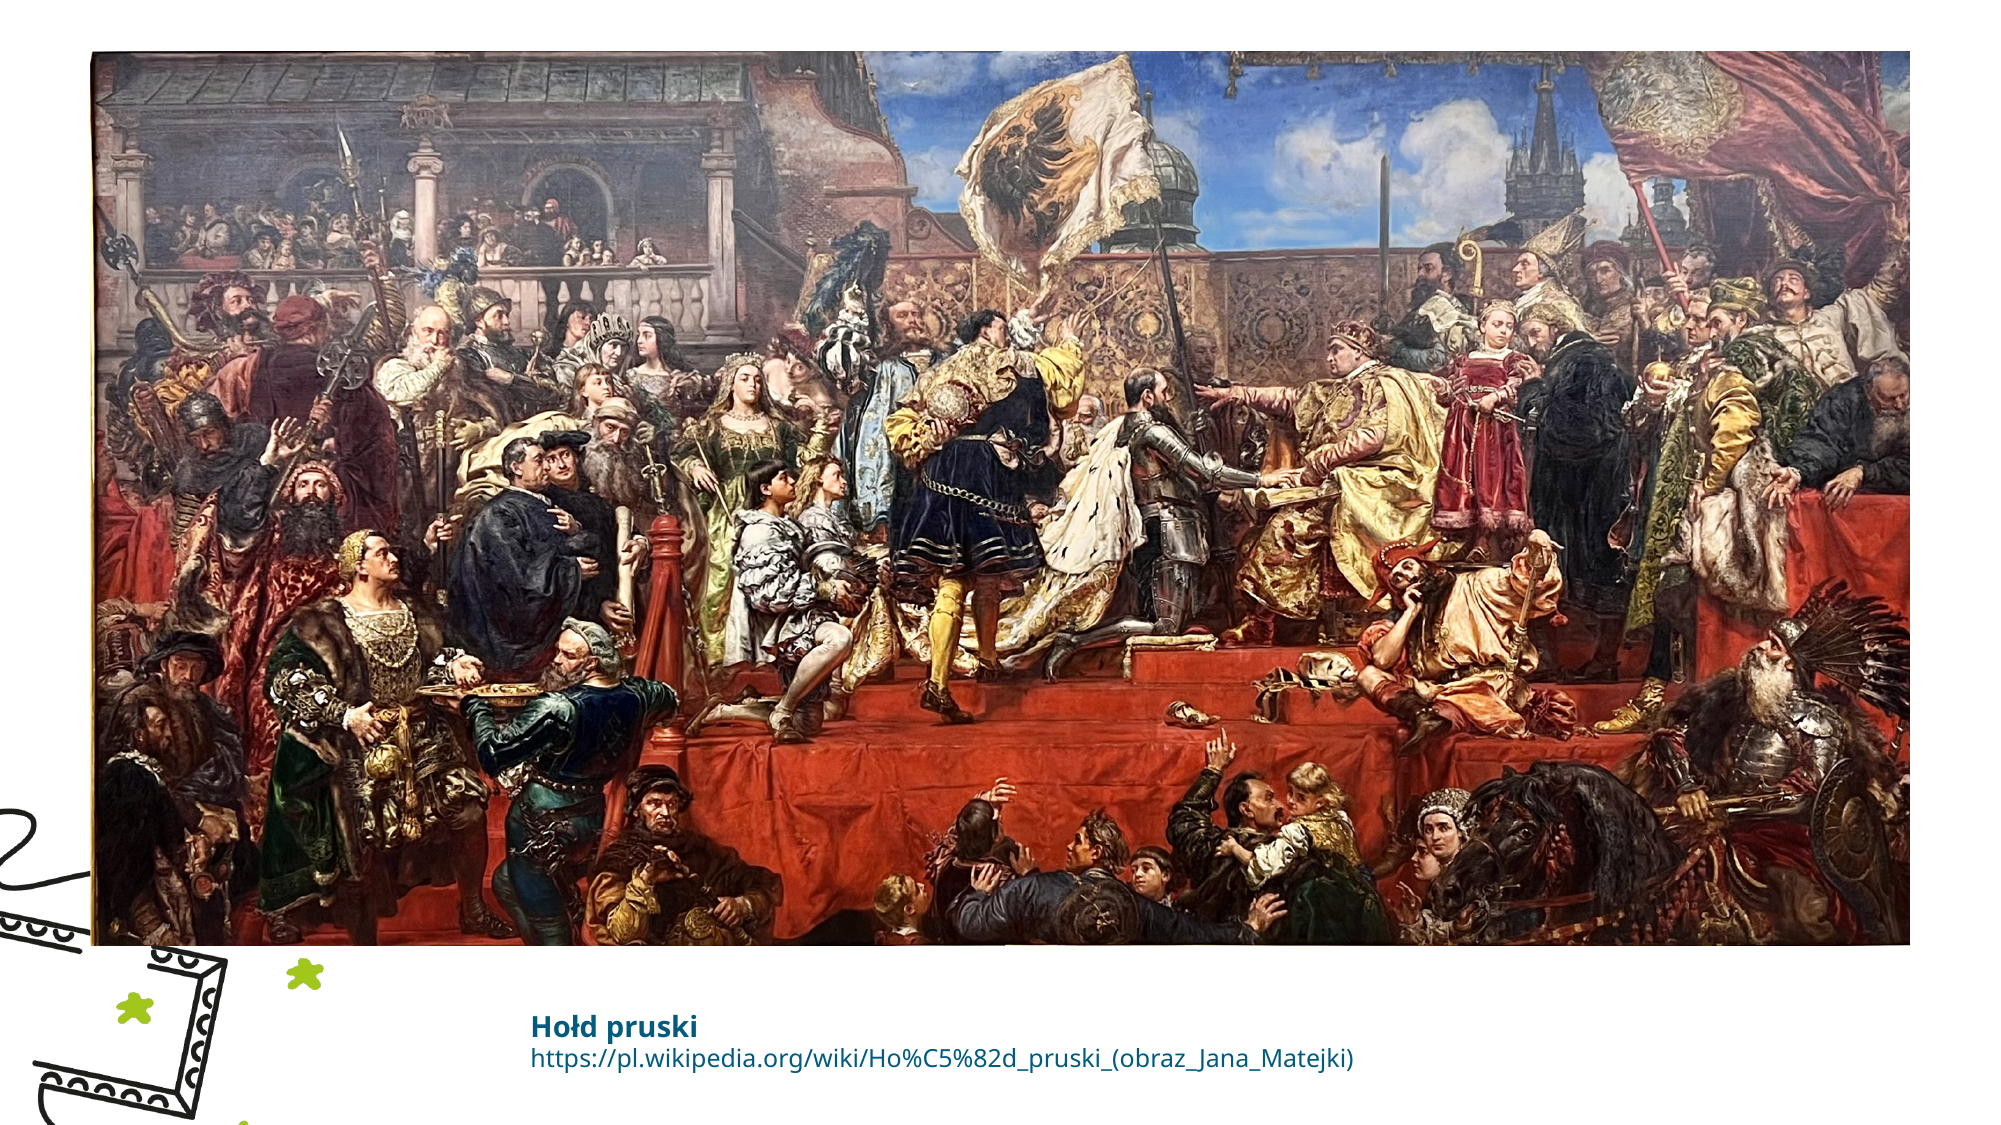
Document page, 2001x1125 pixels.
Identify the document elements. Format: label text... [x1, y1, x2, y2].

text_box Hołd pruski https://pl.wikipedia.org/wiki/Ho%C5%82d_pruski_(obraz_Jana_Matejki) [686, 1000, 1959, 1081]
picture [0, 51, 1910, 1125]
